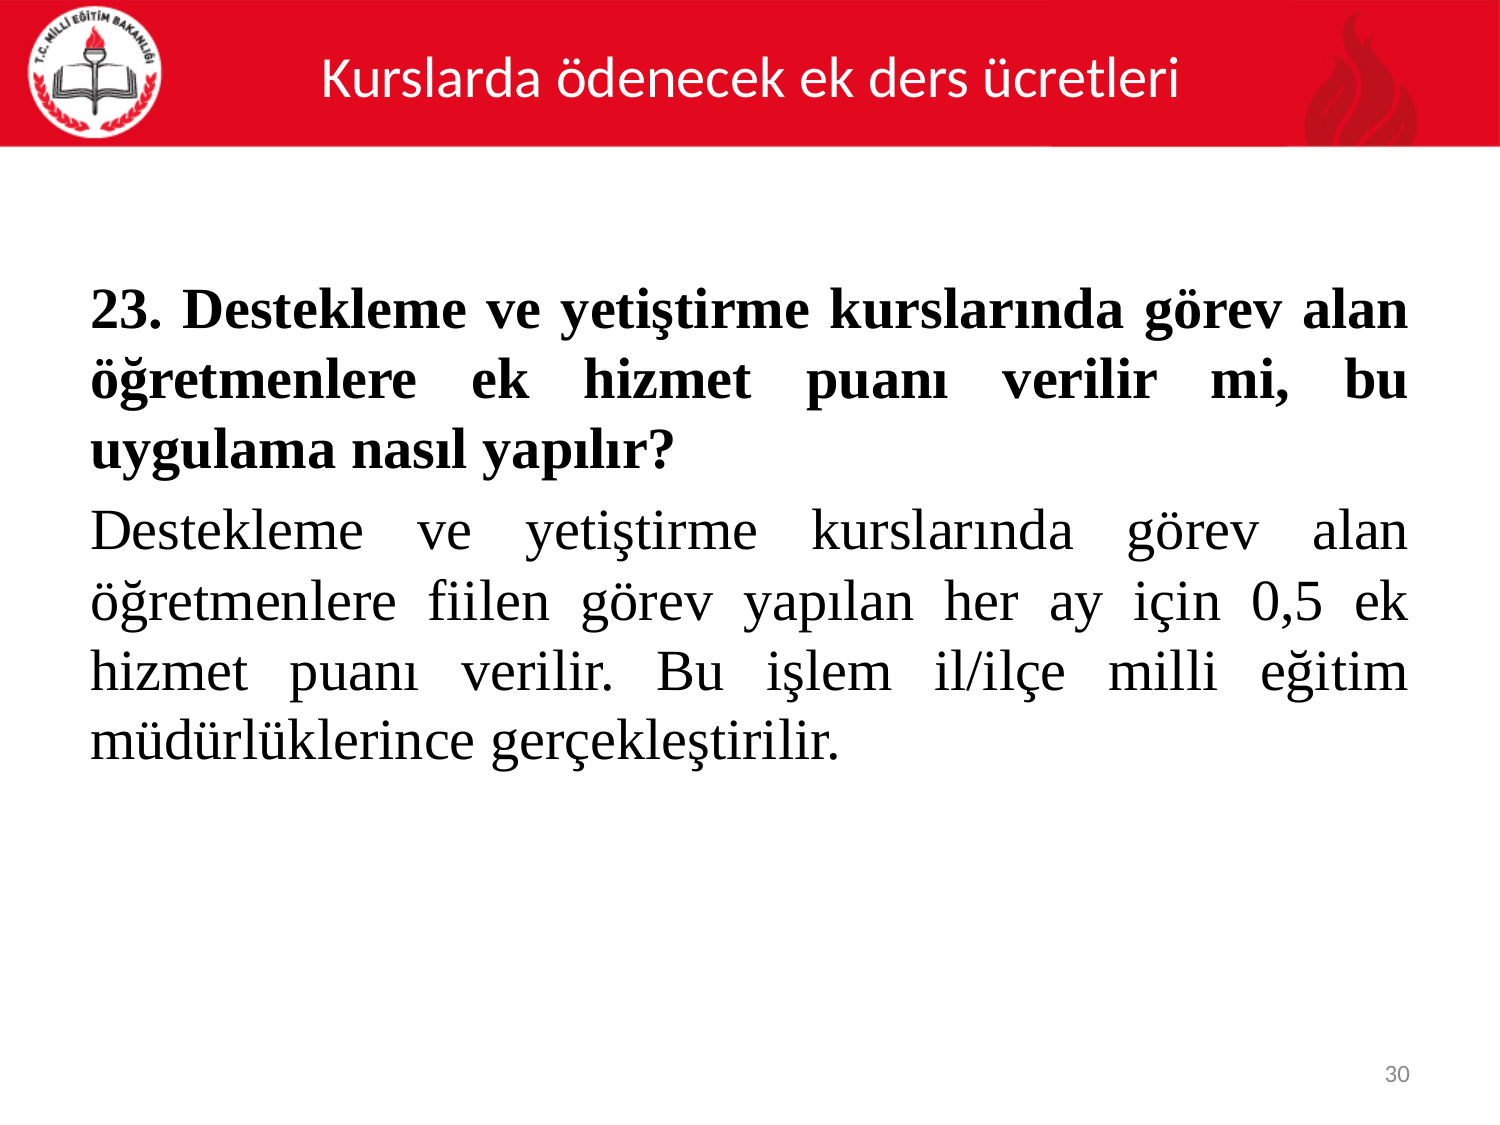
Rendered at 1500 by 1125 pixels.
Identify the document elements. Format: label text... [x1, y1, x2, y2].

picture [0, 0, 1500, 1125]
slide_number 30 [1074, 1042, 1425, 1103]
title Kurslarda ödenecek ek ders ücretleri [76, 0, 1428, 150]
list 23. Destekleme ve yetiştirme kurslarında görev alan öğretmenlere ek hizmet puanı verilir mi, bu uygulama nasıl yapılır? Destekleme ve yetiştirme kurslarında görev alan öğretmenlere fiilen görev yapılan her ay için 0,5 ek hizmet puanı verilir. Bu işlem il/ilçe milli eğitim müdürlüklerince gerçekleştirilir. [74, 262, 1426, 1006]
